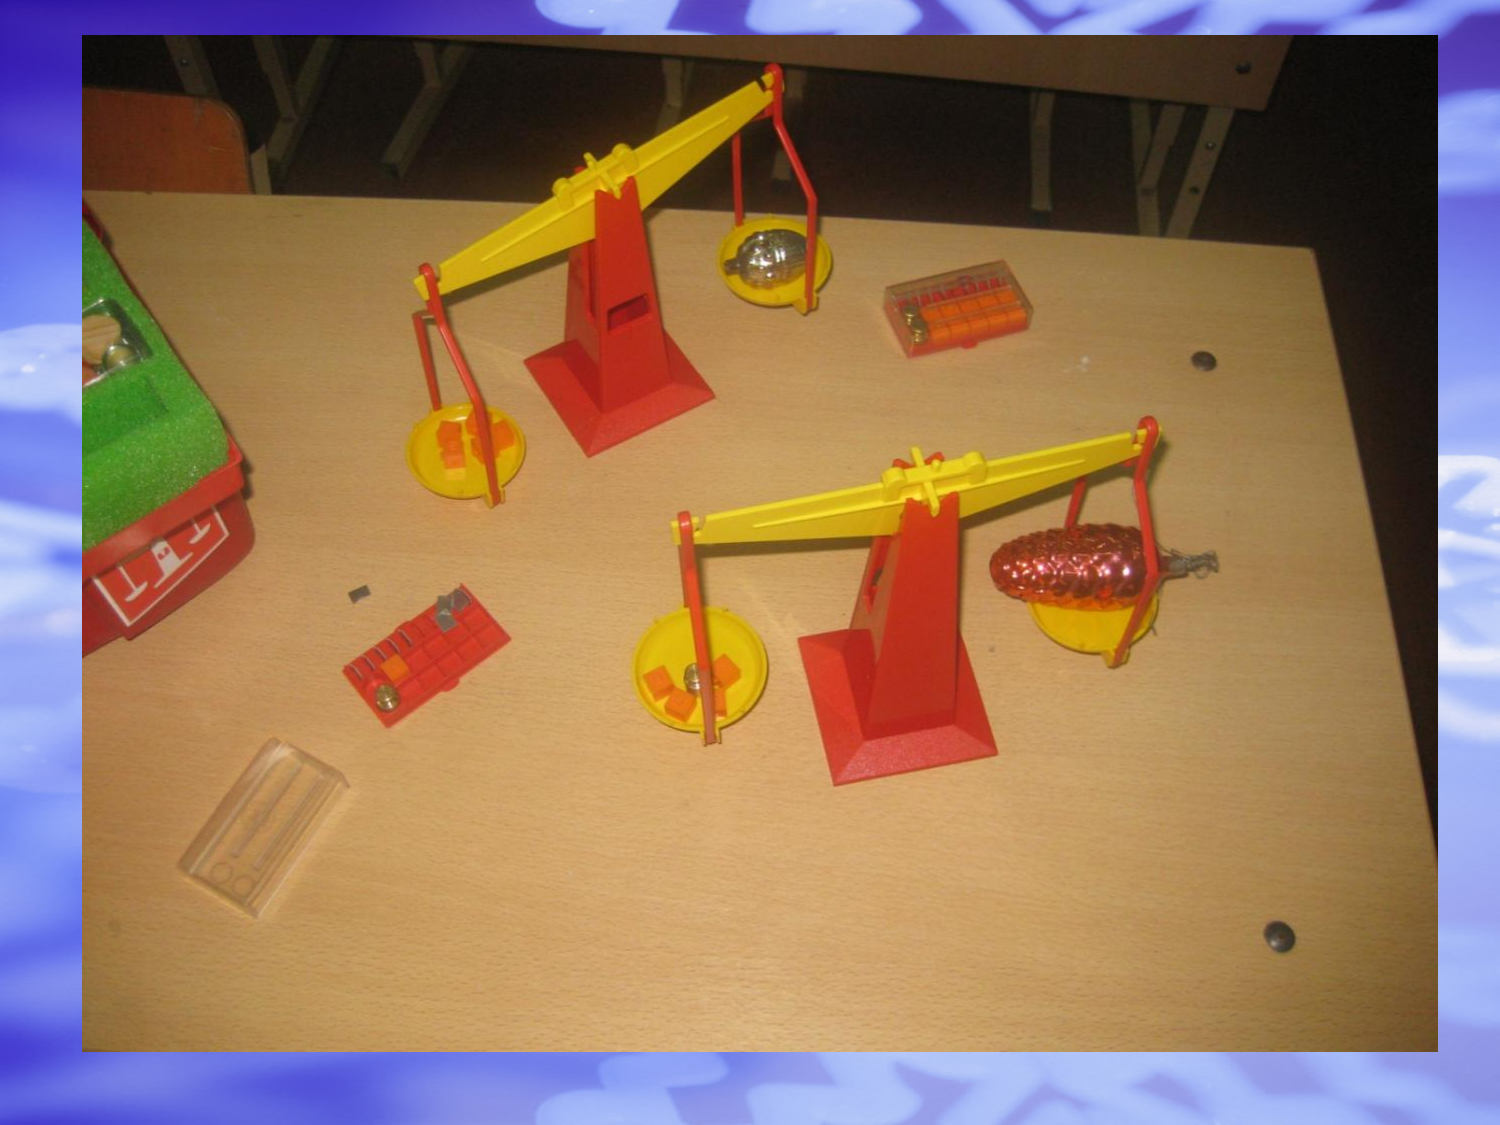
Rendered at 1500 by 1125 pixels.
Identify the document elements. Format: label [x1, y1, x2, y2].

list [81, 34, 1438, 1052]
picture [0, 0, 1500, 1125]
